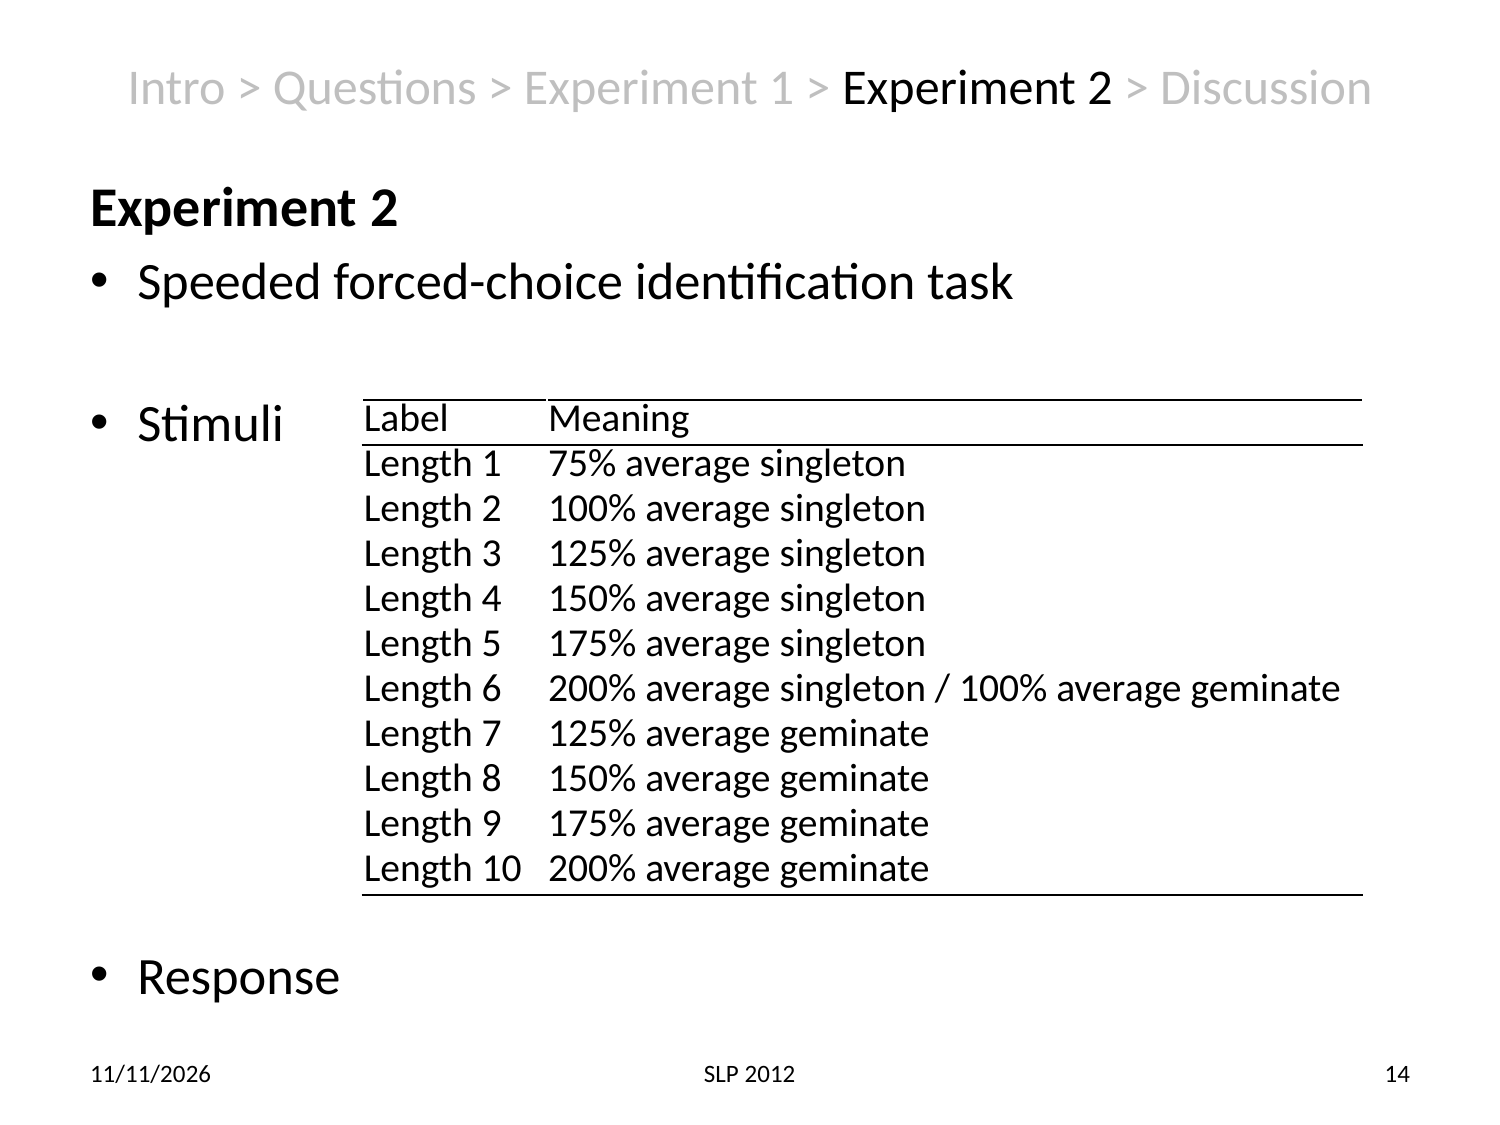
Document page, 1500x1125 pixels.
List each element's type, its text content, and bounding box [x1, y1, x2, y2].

table_cell 150% average singleton [548, 581, 1362, 624]
table_cell Length 3 [363, 536, 546, 579]
table_cell 150% average geminate [548, 761, 1362, 804]
table_header Label [363, 401, 546, 444]
table_cell Length 10 [363, 851, 546, 894]
table_cell Length 4 [363, 581, 546, 624]
table_cell 125% average singleton [548, 536, 1362, 579]
table_cell 100% average singleton [548, 491, 1362, 534]
table_cell 175% average geminate [548, 806, 1362, 849]
table_cell Length 9 [363, 806, 546, 849]
footer SLP 2012 [512, 1042, 988, 1103]
title Intro > Questions > Experiment 1 > Experiment 2 > Discussion [75, 45, 1425, 125]
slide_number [75, 1042, 425, 1103]
table_cell Length 2 [363, 491, 546, 534]
table_cell Length 6 [363, 671, 546, 714]
table_cell Length 8 [363, 761, 546, 804]
table_cell Length 5 [363, 626, 546, 669]
table_cell 200% average geminate [548, 851, 1362, 894]
table_cell 200% average singleton / 100% average geminate [548, 671, 1362, 714]
table_header Meaning [548, 401, 1362, 444]
table_cell 75% average singleton [548, 446, 1362, 489]
table_cell 175% average singleton [548, 626, 1362, 669]
table_cell Length 1 [363, 446, 546, 489]
table_cell 125% average geminate [548, 716, 1362, 759]
slide_number 14 [1074, 1042, 1425, 1103]
table_cell Length 7 [363, 716, 546, 759]
list Experiment 2 Speeded forced-choice identification task Stimuli Response [75, 162, 1425, 1038]
